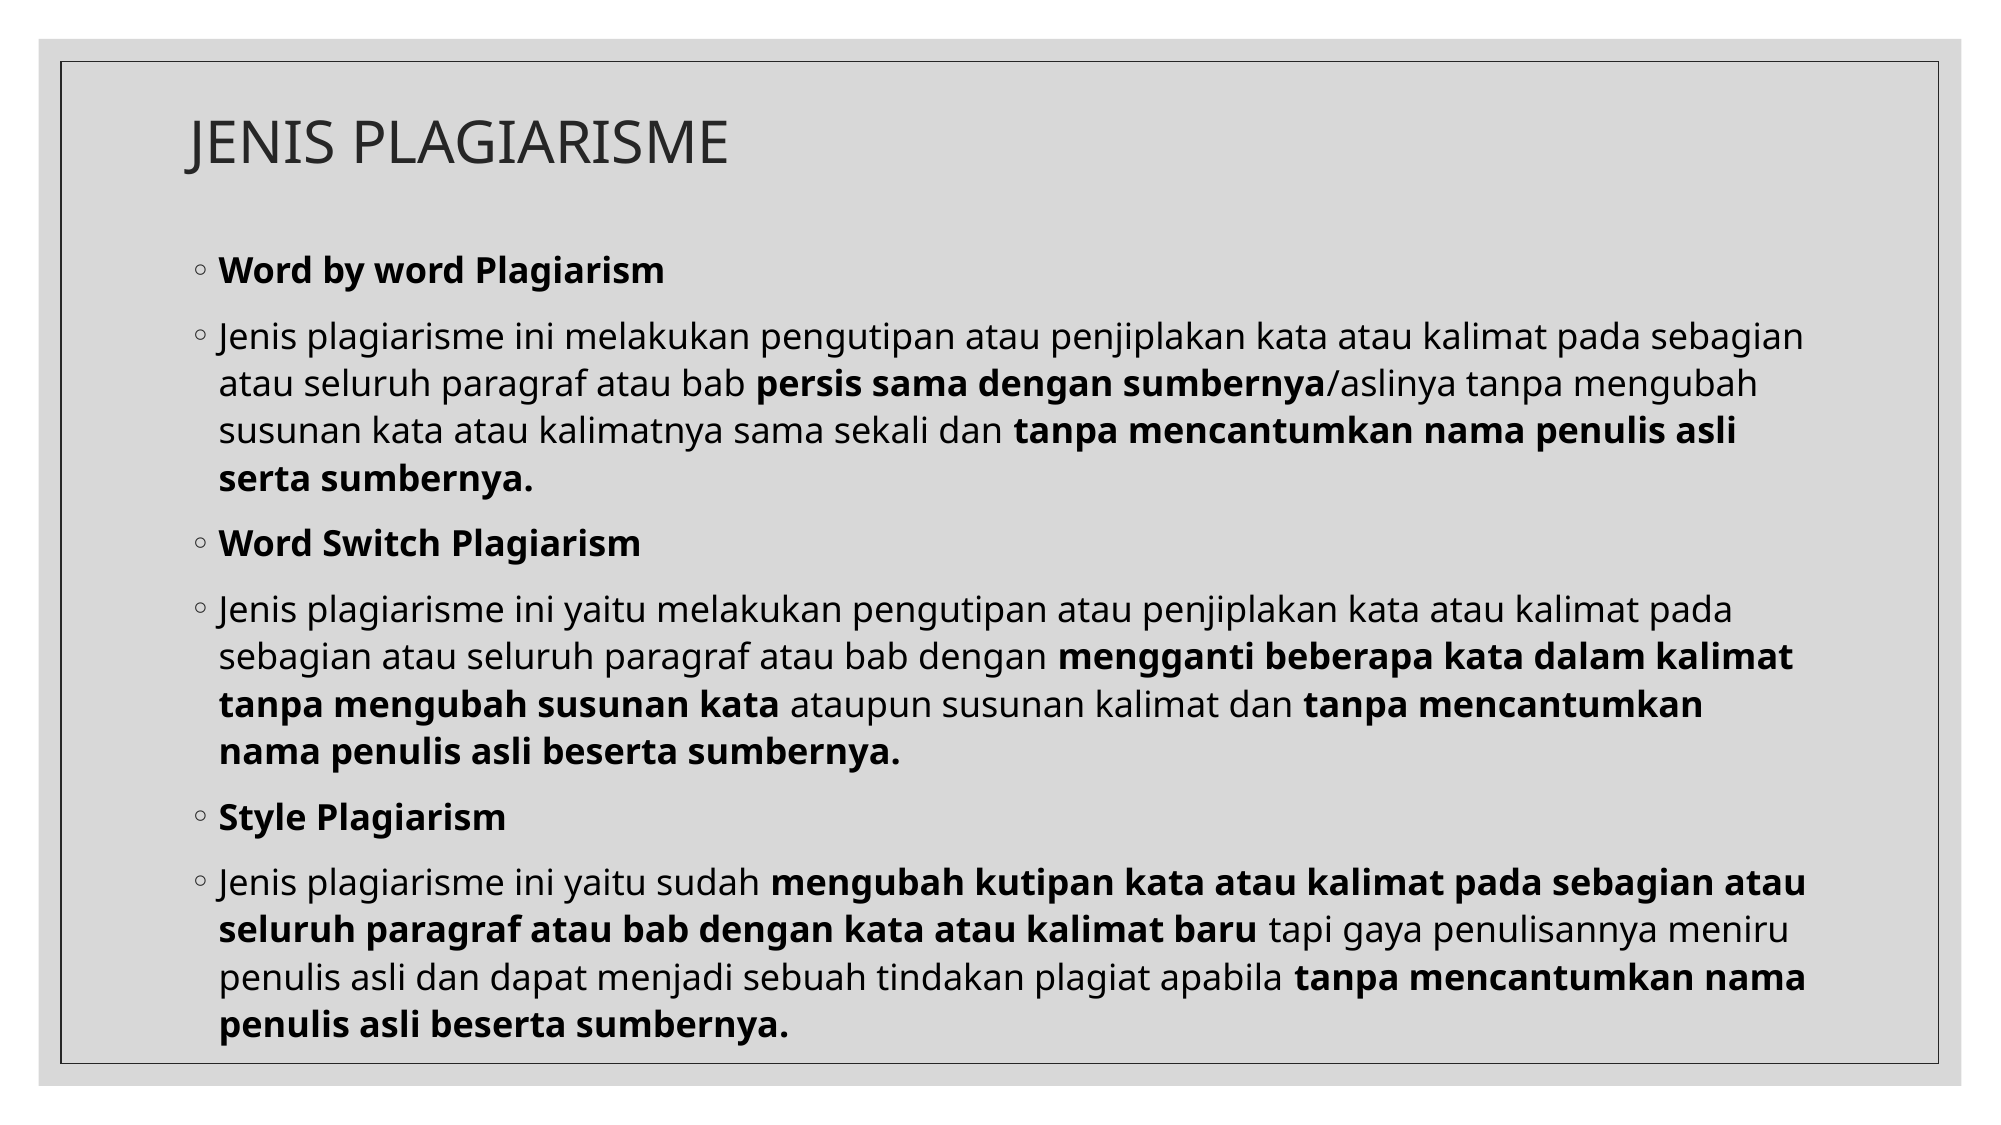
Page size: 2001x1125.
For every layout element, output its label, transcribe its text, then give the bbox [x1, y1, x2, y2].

list Word by word Plagiarism Jenis plagiarisme ini melakukan pengutipan atau penjiplakan kata atau kalimat pada sebagian atau seluruh paragraf atau bab persis sama dengan sumbernya/aslinya tanpa mengubah susunan kata atau kalimatnya sama sekali dan tanpa mencantumkan nama penulis asli serta sumbernya. Word Switch Plagiarism Jenis plagiarisme ini yaitu melakukan pengutipan atau penjiplakan kata atau kalimat pada sebagian atau seluruh paragraf atau bab dengan mengganti beberapa kata dalam kalimat tanpa mengubah susunan kata ataupun susunan kalimat dan tanpa mencantumkan nama penulis asli beserta sumbernya. Style Plagiarism Jenis plagiarisme ini yaitu sudah mengubah kutipan kata atau kalimat pada sebagian atau seluruh paragraf atau bab dengan kata atau kalimat baru tapi gaya penulisannya meniru penulis asli dan dapat menjadi sebuah tindakan plagiat apabila tanpa mencantumkan nama penulis asli beserta sumbernya. [174, 235, 1825, 1057]
title JENIS PLAGIARISME [174, 105, 1825, 185]
